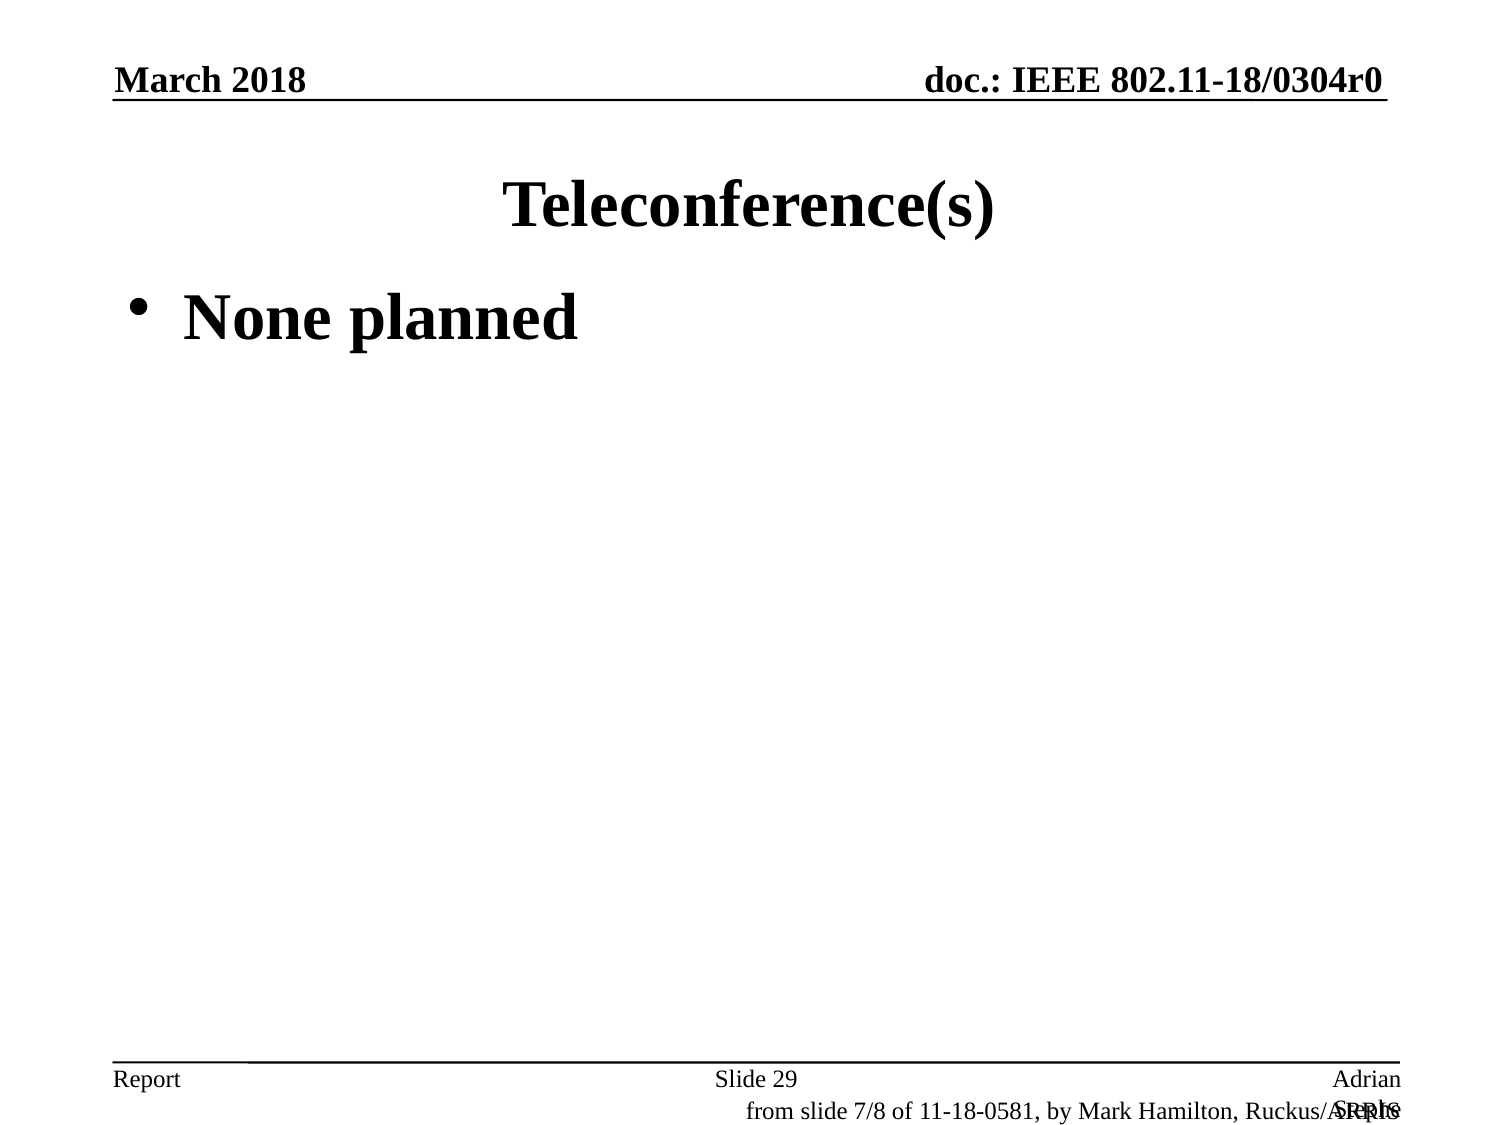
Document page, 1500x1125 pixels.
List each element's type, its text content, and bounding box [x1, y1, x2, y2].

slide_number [114, 54, 374, 101]
footer Adrian Stephens, Intel Corporation [1324, 1061, 1402, 1093]
title Teleconference(s) [112, 112, 1388, 275]
slide_number Slide 29 [711, 1061, 801, 1093]
text_box from slide 7/8 of 11-18-0581, by Mark Hamilton, Ruckus/ARRIS [343, 1087, 1417, 1125]
list None planned [112, 275, 1388, 1000]
